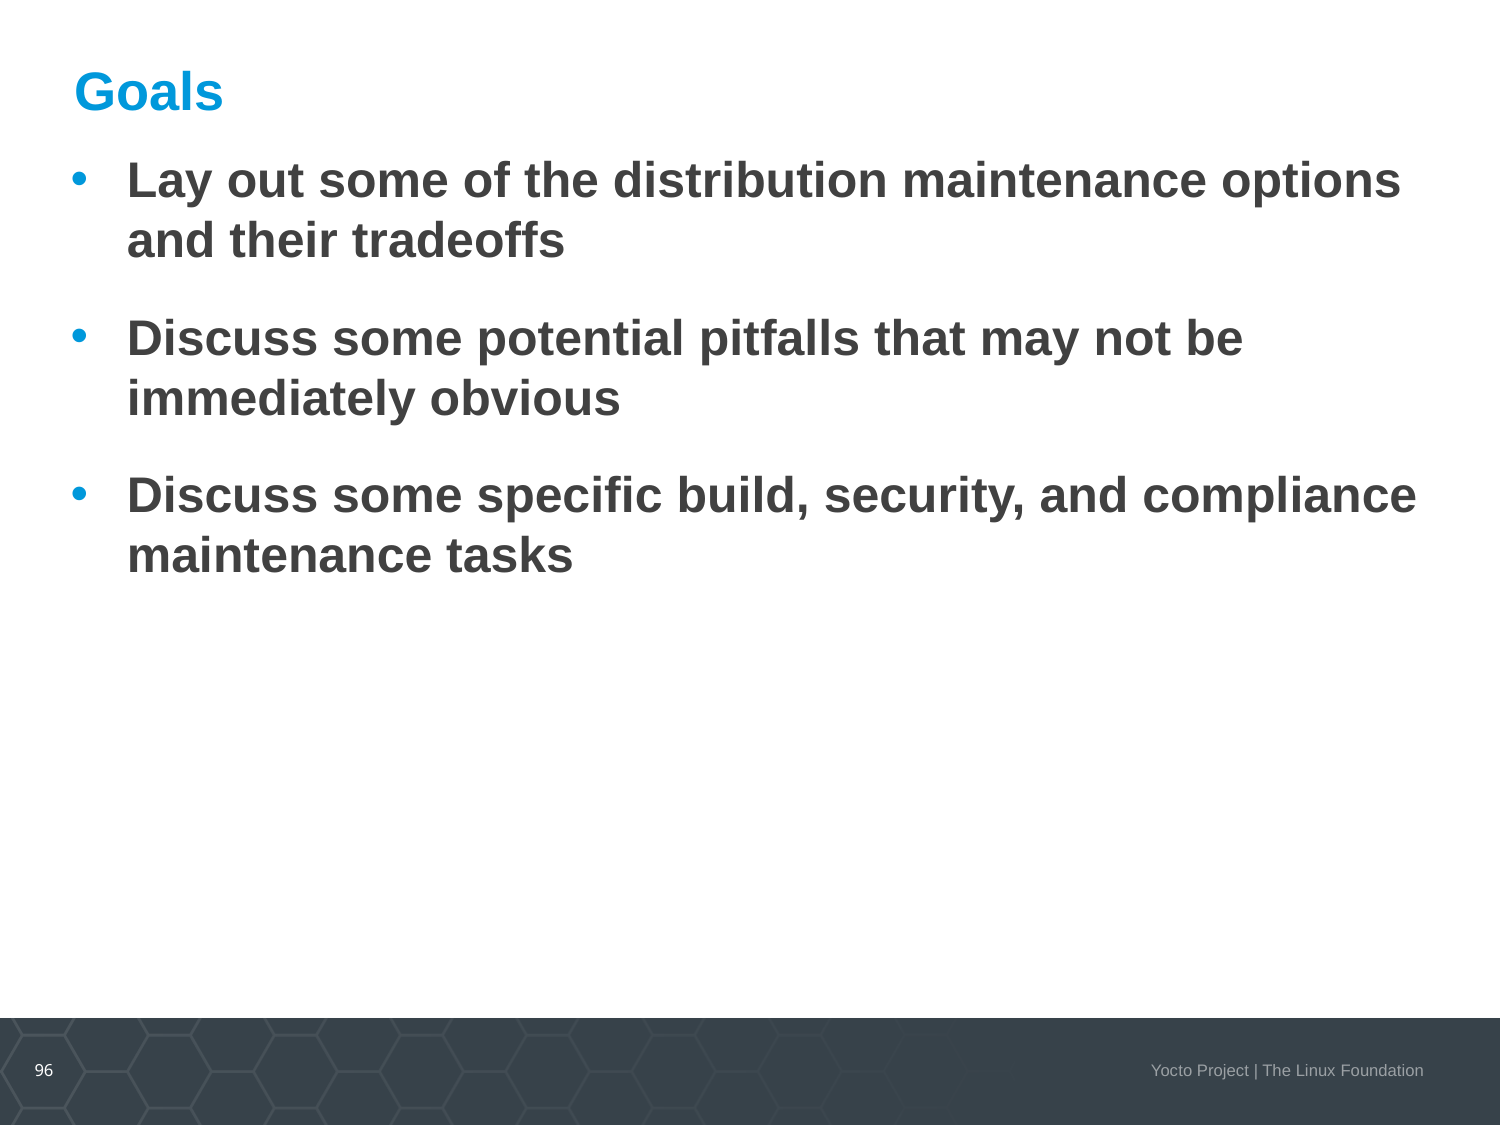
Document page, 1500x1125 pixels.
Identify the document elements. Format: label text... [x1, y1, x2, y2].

title Goals [74, 67, 1425, 213]
picture [0, 0, 1500, 1125]
list Lay out some of the distribution maintenance options and their tradeoffs Discuss some potential pitfalls that may not be immediately obvious Discuss some specific build, security, and compliance maintenance tasks [70, 147, 1421, 891]
